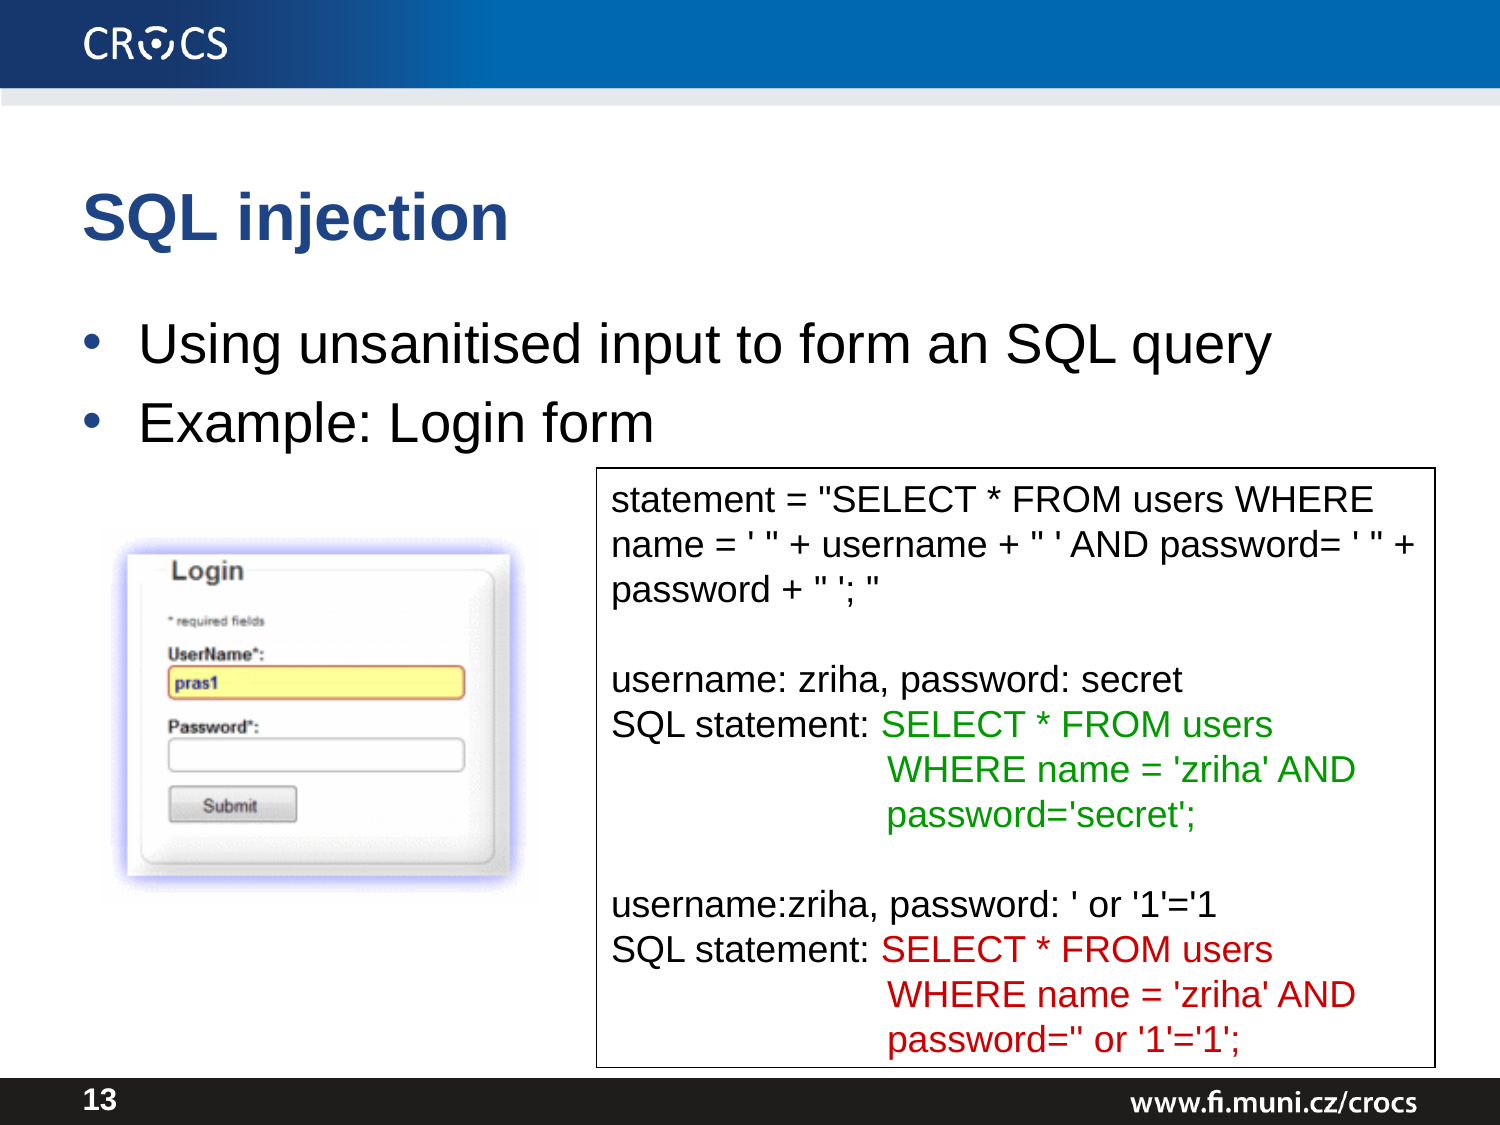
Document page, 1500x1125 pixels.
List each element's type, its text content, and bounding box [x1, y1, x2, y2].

title SQL injection [82, 148, 1433, 279]
slide_number 13 [82, 1078, 148, 1125]
text_box statement = "SELECT * FROM users WHERE name = ' " + username + " ' AND password= ' " + password + " '; " username: zriha, password: secret SQL statement: SELECT * FROM users WHERE name = 'zriha' AND password='secret'; username:zriha, password: ' or '1'='1 SQL statement: SELECT * FROM users WHERE name = 'zriha' AND password='' or '1'='1'; [596, 467, 1435, 1068]
picture [0, 0, 1500, 1125]
list Using unsanitised input to form an SQL query Example: Login form [82, 307, 1433, 988]
